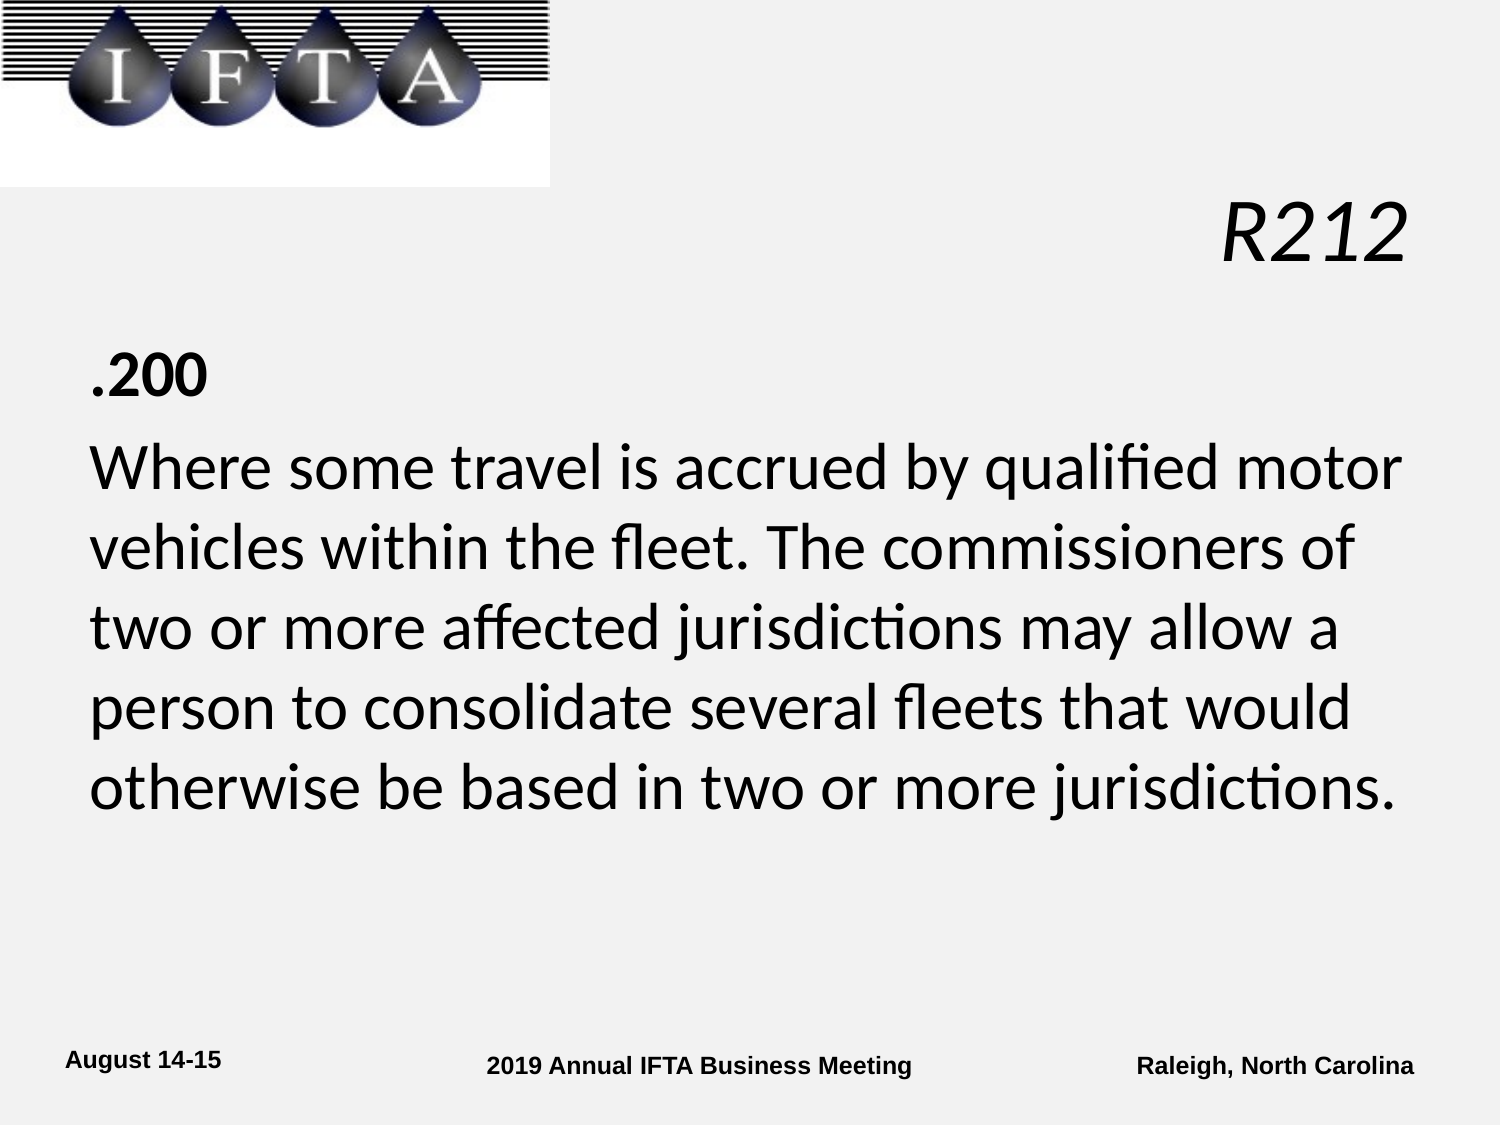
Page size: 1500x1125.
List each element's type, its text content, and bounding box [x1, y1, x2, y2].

list .200 Where some travel is accrued by qualified motor vehicles within the fleet. The commissioners of two or more affected jurisdictions may allow a person to consolidate several fleets that would otherwise be based in two or more jurisdictions. [74, 322, 1425, 1003]
title R212 [73, 162, 1424, 350]
picture [0, 0, 550, 187]
